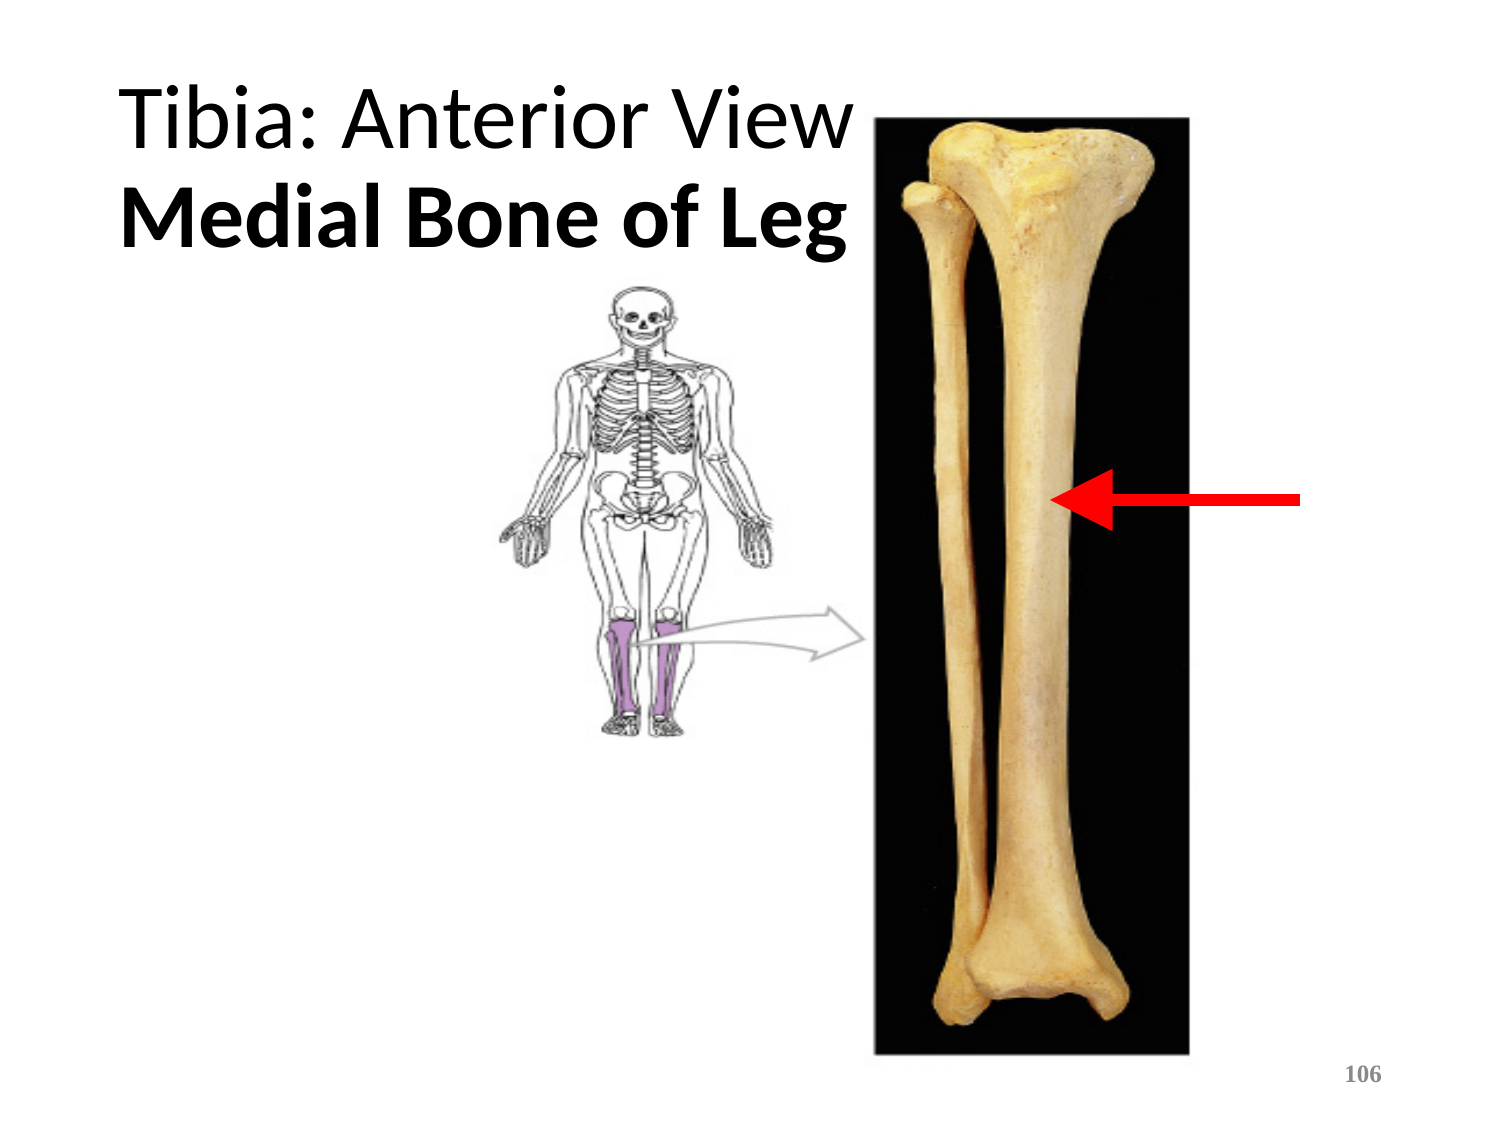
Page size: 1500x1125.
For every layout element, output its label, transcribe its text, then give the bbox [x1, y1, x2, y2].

text_box ‹#› [1059, 1042, 1397, 1103]
title Tibia: Anterior View Medial Bone of Leg [103, 59, 1397, 278]
picture [474, 110, 1200, 1069]
